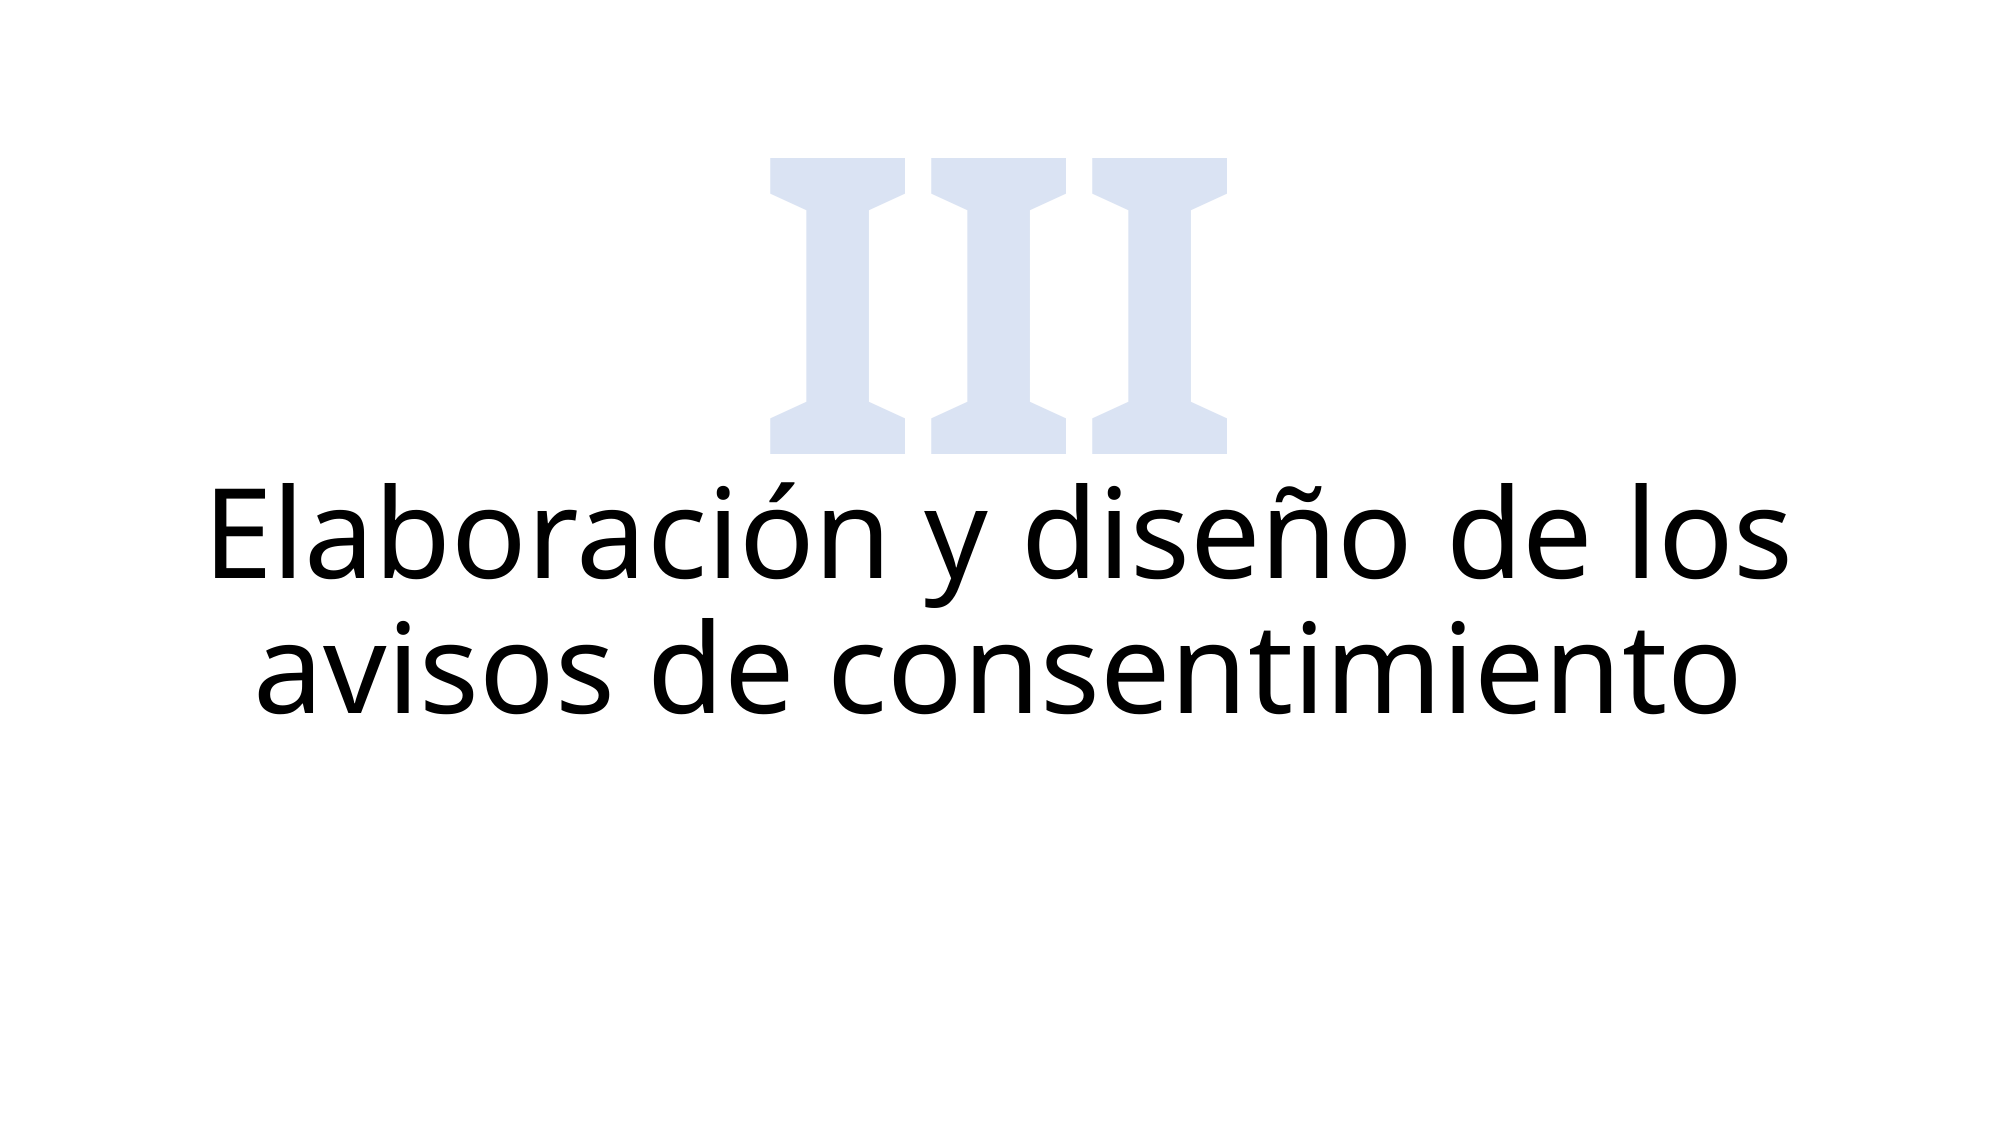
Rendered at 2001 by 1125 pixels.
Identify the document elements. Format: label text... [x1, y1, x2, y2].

text_box III [742, 32, 1256, 546]
title Elaboración y diseño de los avisos de consentimiento [136, 280, 1862, 749]
